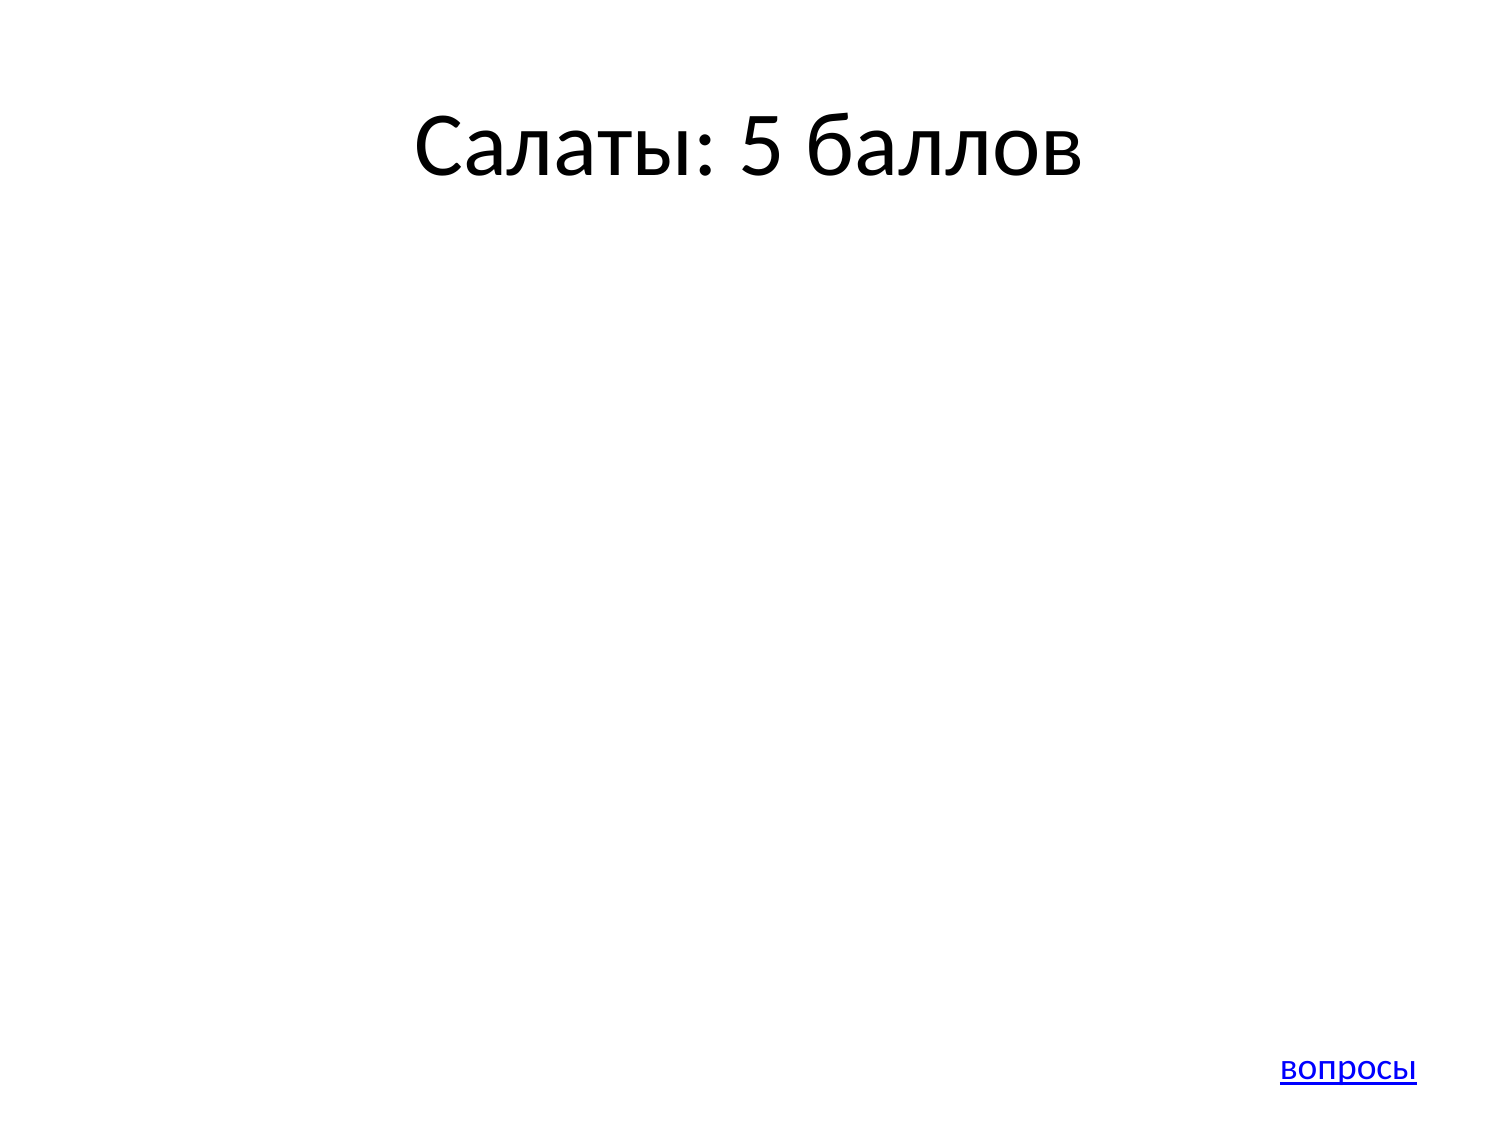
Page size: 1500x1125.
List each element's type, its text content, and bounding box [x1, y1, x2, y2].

text_box вопросы [1264, 1034, 1433, 1095]
title Салаты: 5 баллов [75, 45, 1425, 233]
